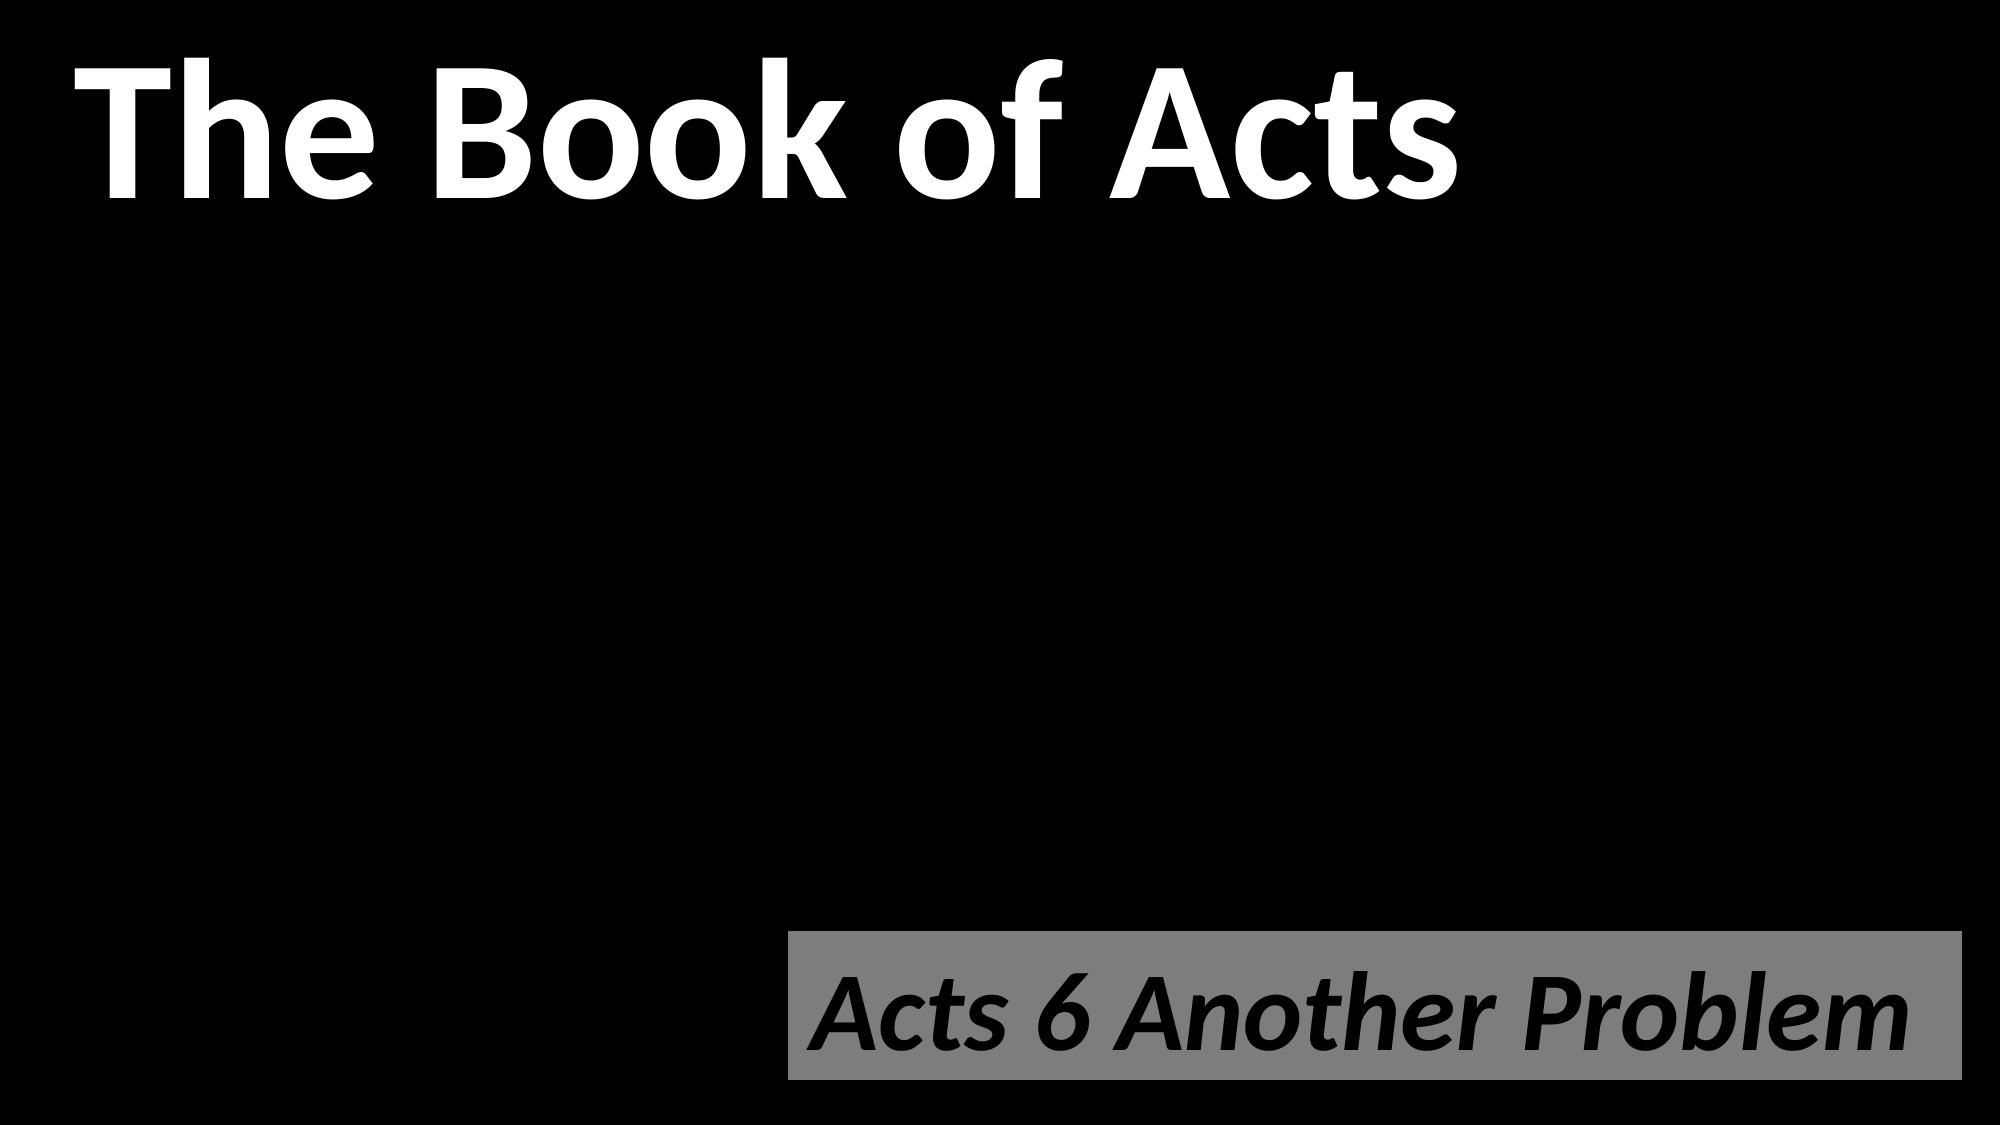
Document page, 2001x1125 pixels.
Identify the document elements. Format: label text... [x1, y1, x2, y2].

text_box Acts 6 Another Problem [787, 930, 1963, 1081]
text_box The Book of Acts [12, 24, 1525, 213]
